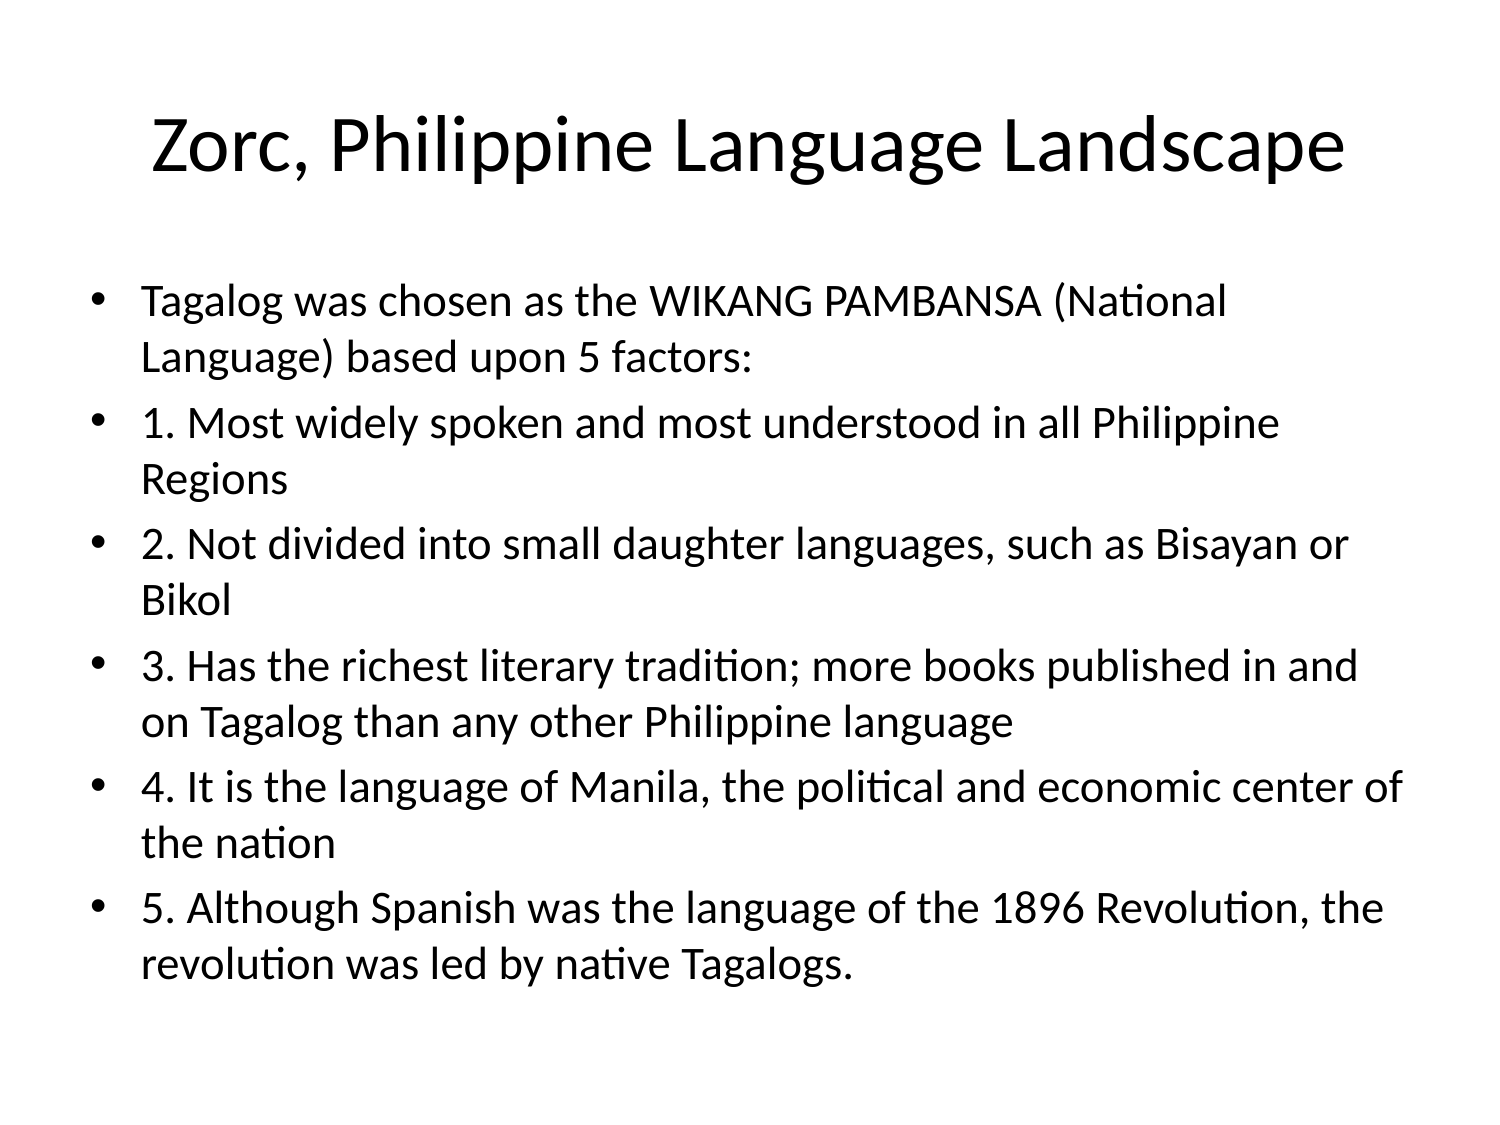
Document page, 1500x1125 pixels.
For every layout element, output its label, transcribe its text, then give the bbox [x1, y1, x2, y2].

list Tagalog was chosen as the Wikang Pambansa (National Language) based upon 5 factors: 1. Most widely spoken and most understood in all Philippine Regions 2. Not divided into small daughter languages, such as Bisayan or Bikol 3. Has the richest literary tradition; more books published in and on Tagalog than any other Philippine language 4. It is the language of Manila, the political and economic center of the nation 5. Although Spanish was the language of the 1896 Revolution, the revolution was led by native Tagalogs. [75, 262, 1425, 1005]
title Zorc, Philippine Language Landscape [75, 45, 1425, 233]
